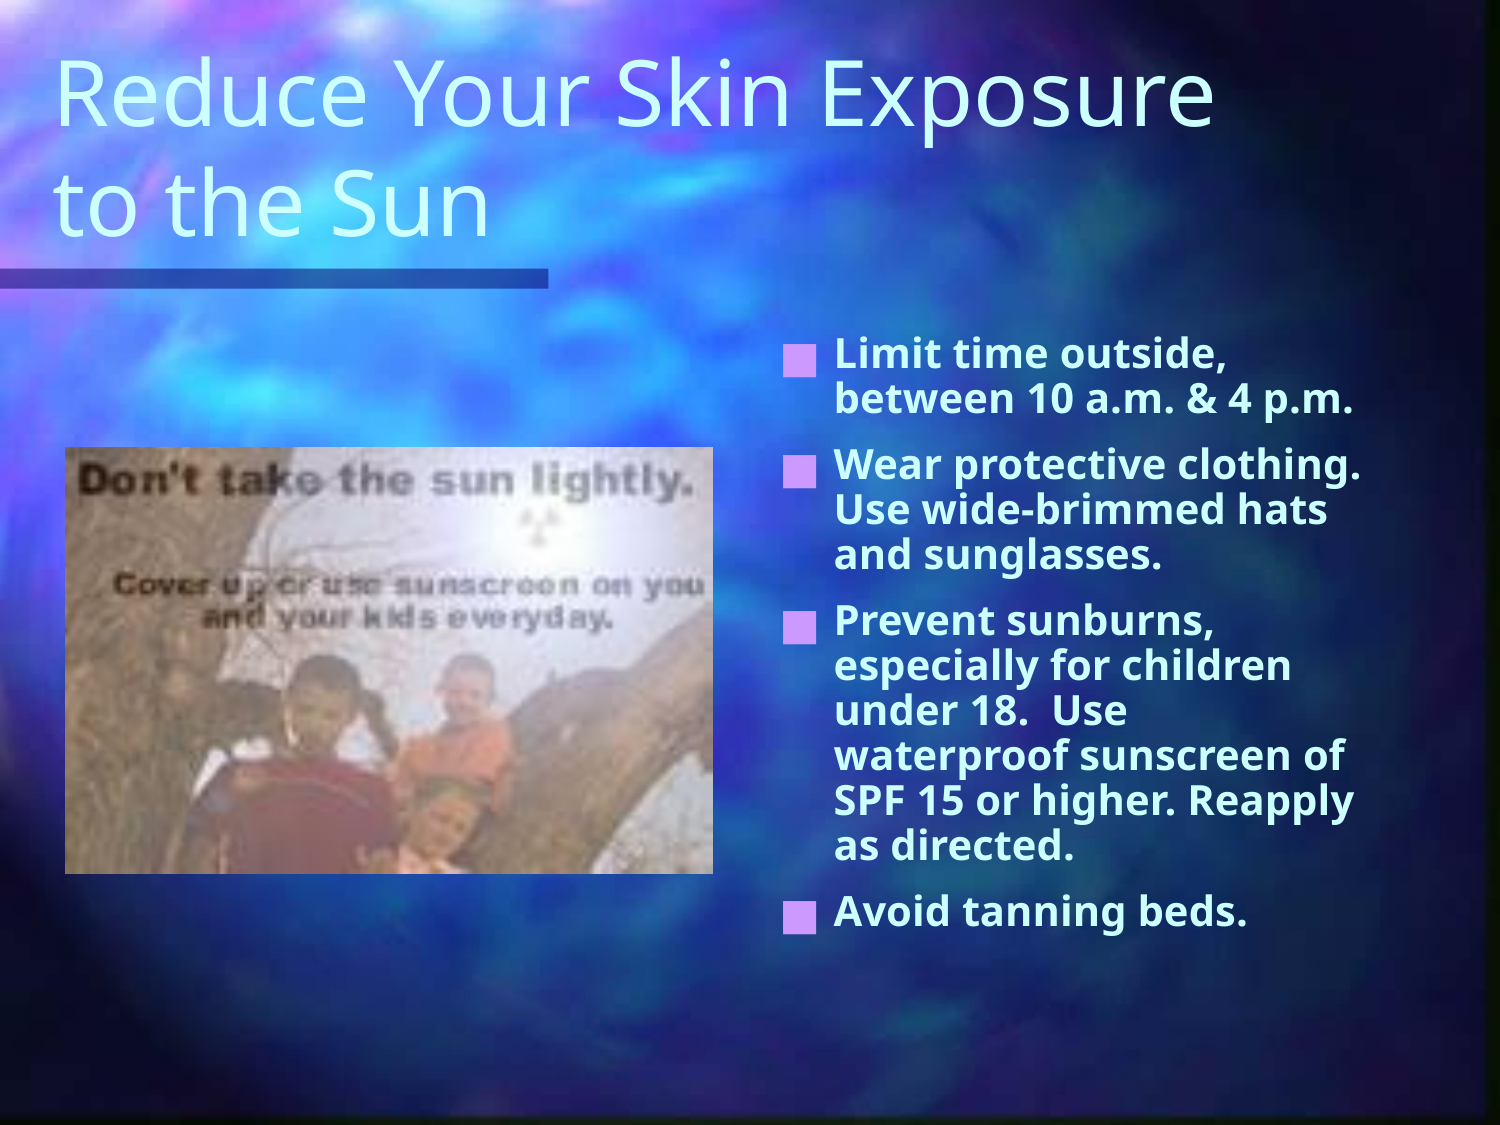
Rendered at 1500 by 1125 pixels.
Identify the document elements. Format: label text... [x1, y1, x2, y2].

picture [0, 0, 1500, 1125]
list Limit time outside, between 10 a.m. & 4 p.m. Wear protective clothing. Use wide-brimmed hats and sunglasses. Prevent sunburns, especially for children under 18. Use waterproof sunscreen of SPF 15 or higher. Reapply as directed. Avoid tanning beds. [762, 324, 1388, 438]
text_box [42, 439, 1458, 686]
list Limit time outside, between 10 a.m. & 4 p.m. Wear protective clothing. Use wide-brimmed hats and sunglasses. Prevent sunburns, especially for children under 18. Use waterproof sunscreen of SPF 15 or higher. Reapply as directed. Avoid tanning beds. [762, 693, 1388, 1000]
title Reduce Your Skin Exposure to the Sun [37, 75, 1313, 263]
